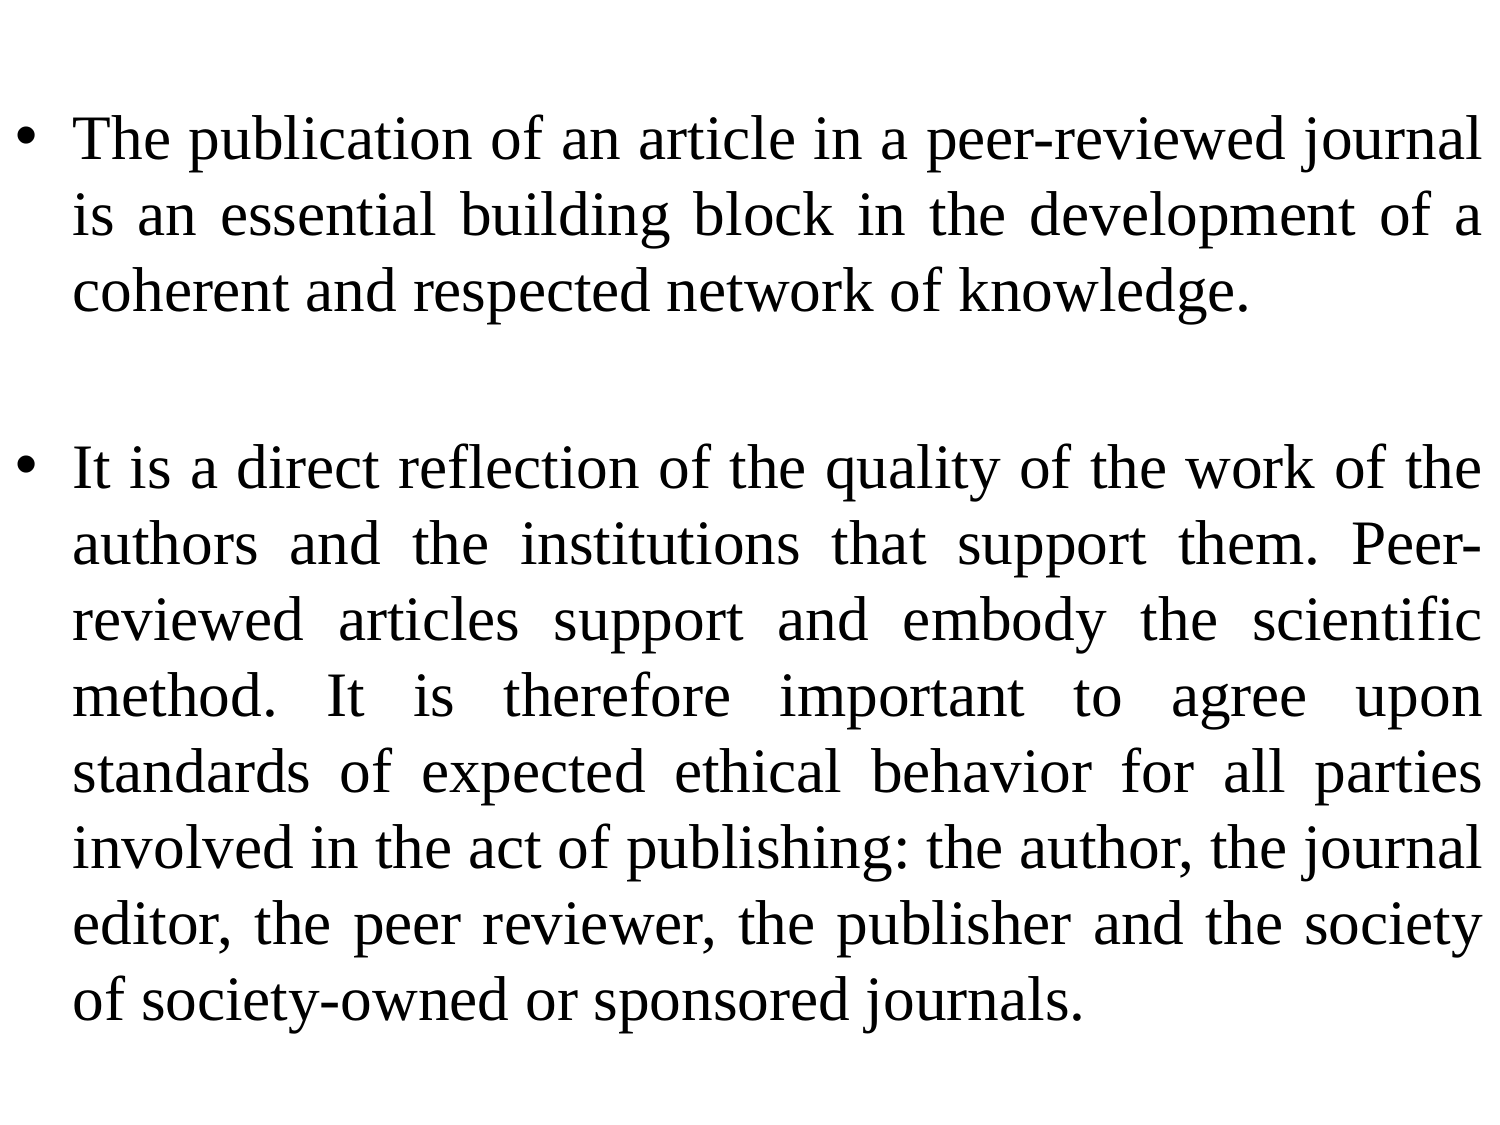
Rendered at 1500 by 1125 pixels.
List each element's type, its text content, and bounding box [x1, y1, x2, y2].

list The publication of an article in a peer-reviewed journal is an essential building block in the development of a coherent and respected network of knowledge. It is a direct reflection of the quality of the work of the authors and the institutions that support them. Peer-reviewed articles support and embody the scientific method. It is therefore important to agree upon standards of expected ethical behavior for all parties involved in the act of publishing: the author, the journal editor, the peer reviewer, the publisher and the society of society-owned or sponsored journals. [0, 0, 1500, 1125]
